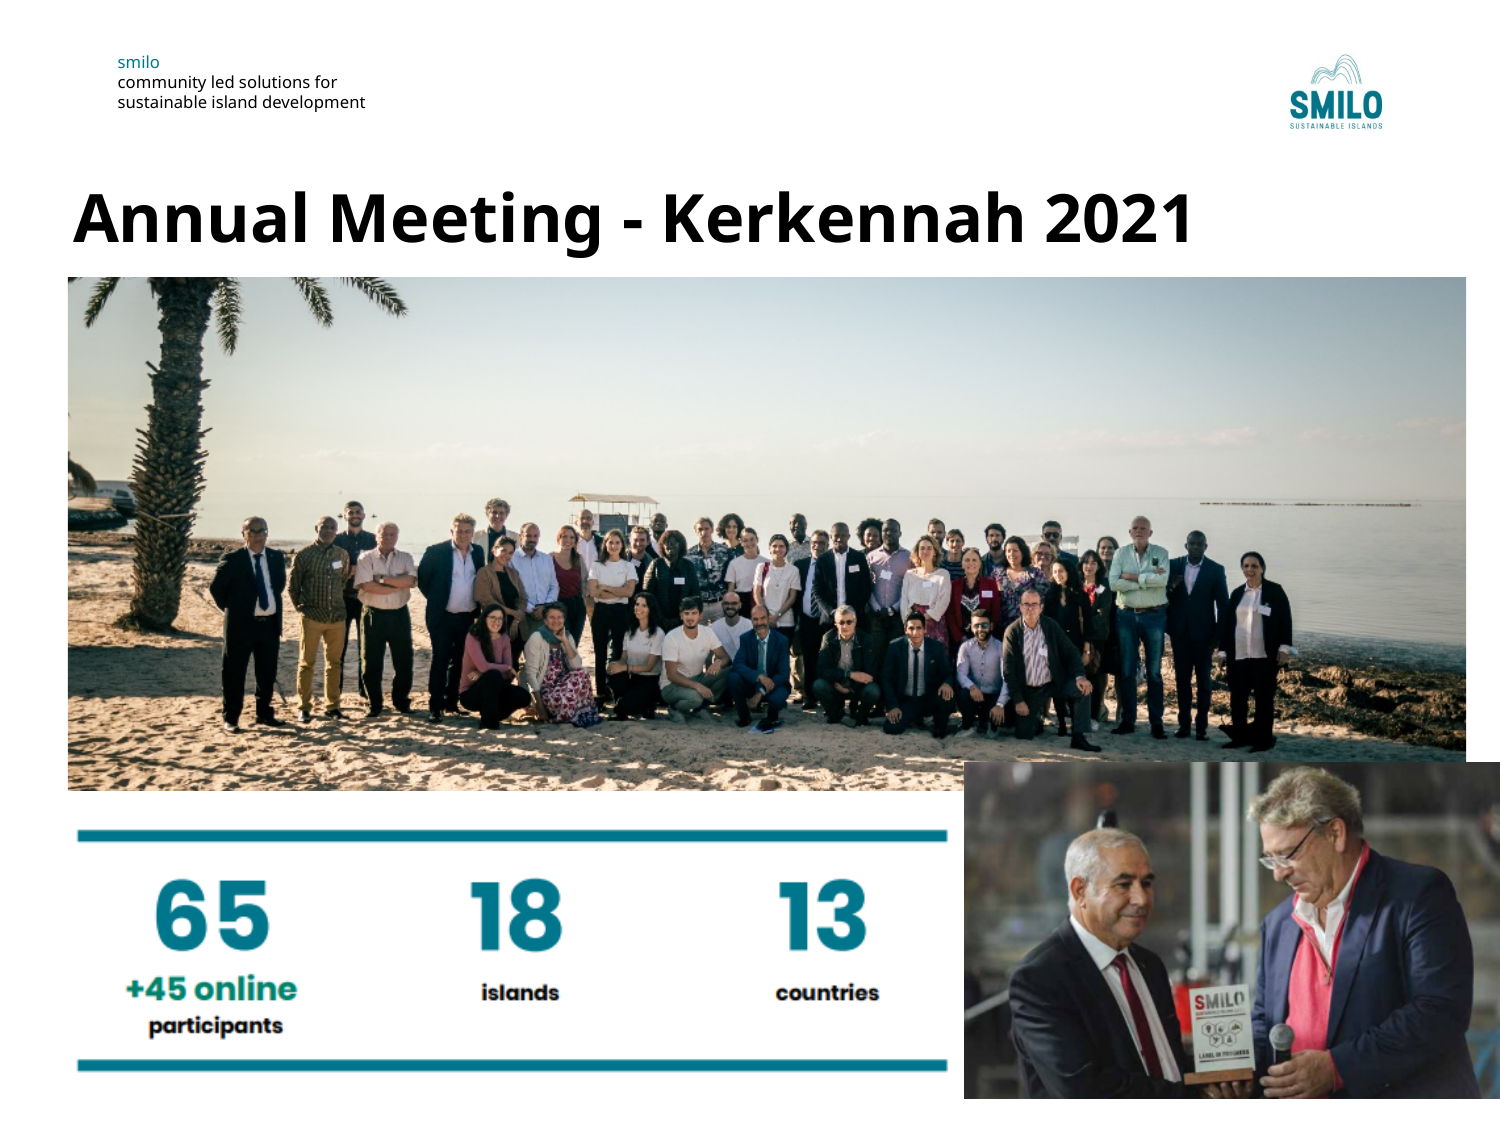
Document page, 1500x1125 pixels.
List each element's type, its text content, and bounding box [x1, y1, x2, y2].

picture [1288, 53, 1384, 130]
picture [67, 276, 1500, 1099]
text_box smilo community led solutions for sustainable island development [102, 44, 437, 120]
text_box Annual Meeting - Kerkennah 2021 [58, 168, 1456, 264]
picture [67, 817, 958, 1076]
